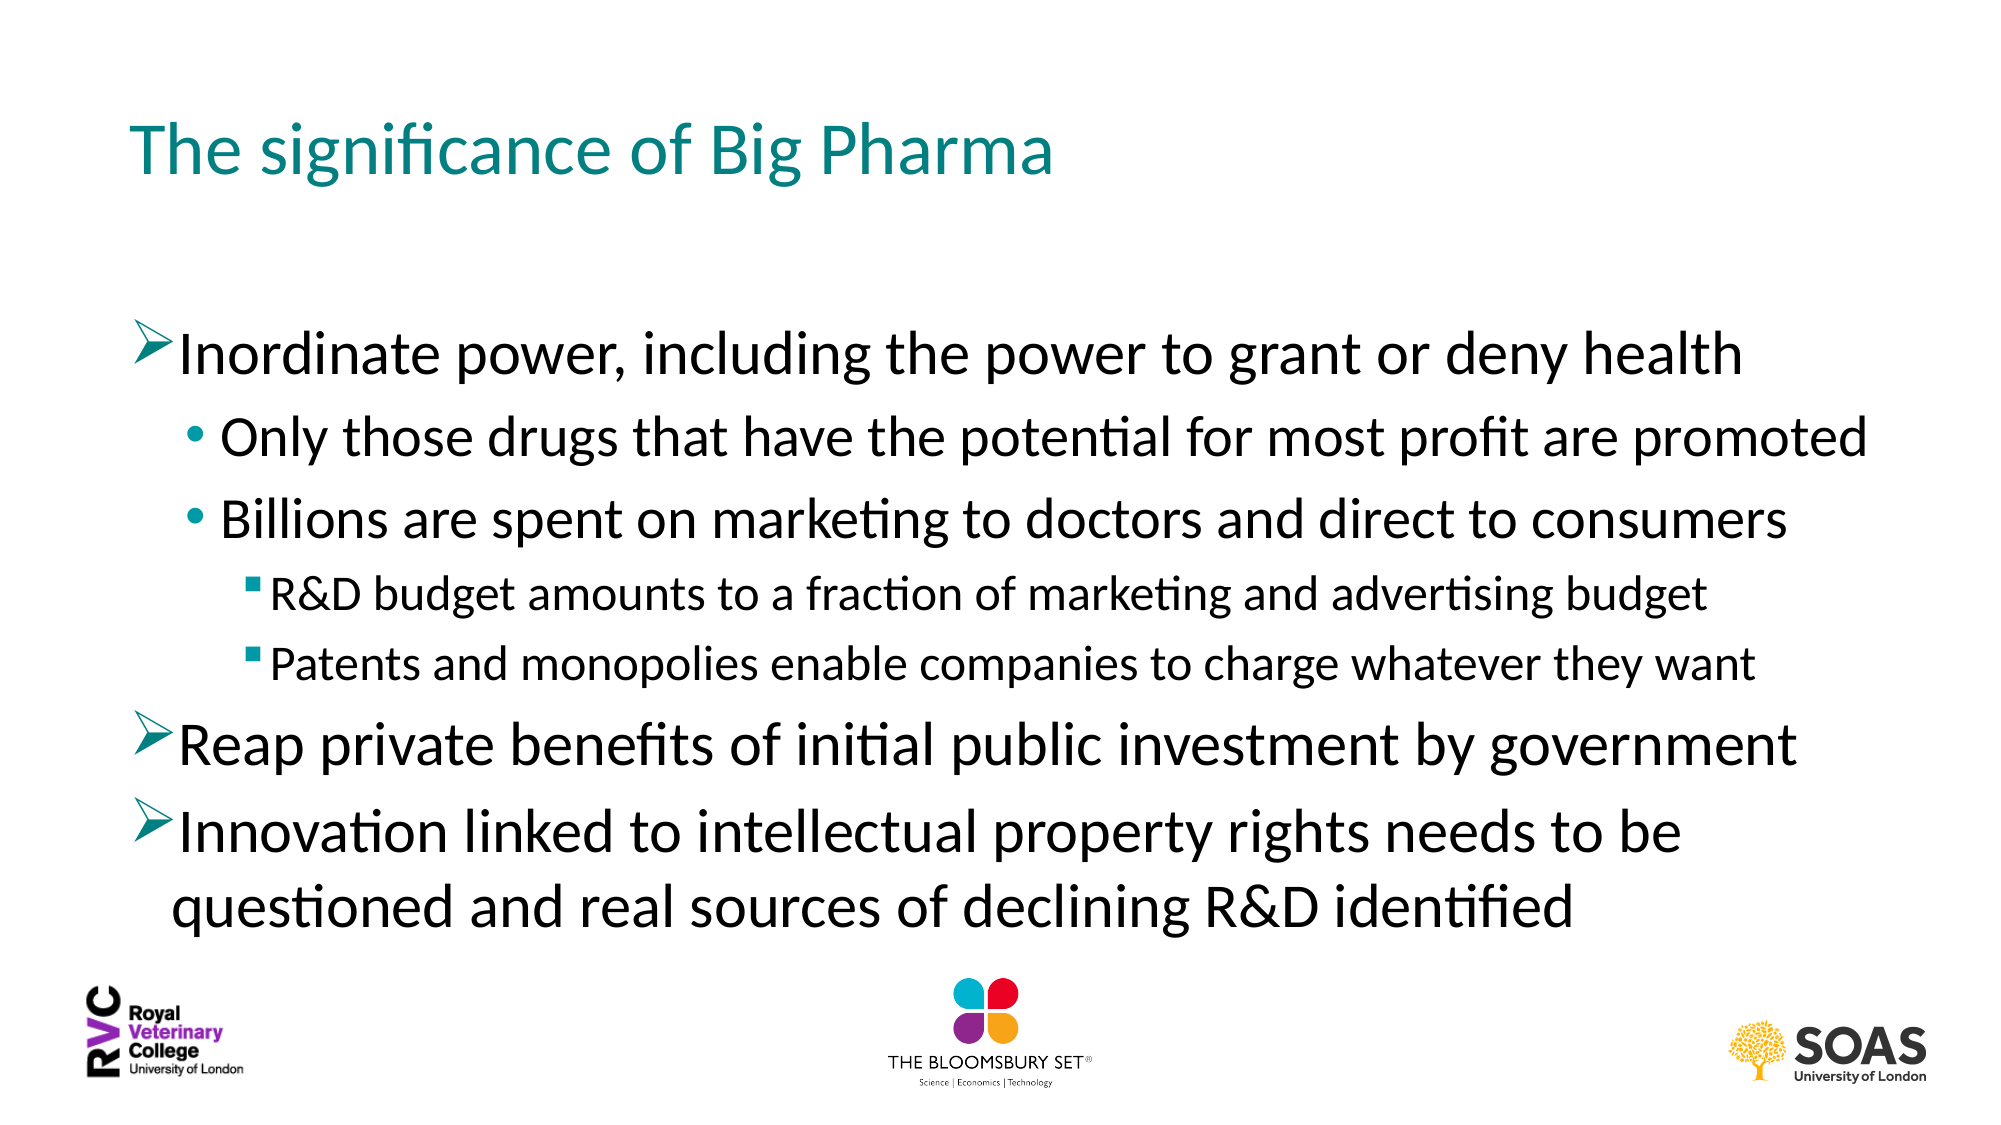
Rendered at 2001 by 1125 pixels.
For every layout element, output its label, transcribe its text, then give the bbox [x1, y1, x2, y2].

picture [888, 978, 1092, 1088]
picture [80, 978, 248, 1084]
picture [1728, 1020, 1926, 1084]
title The significance of Big Pharma [114, 51, 1900, 239]
list Inordinate power, including the power to grant or deny health Only those drugs that have the potential for most profit are promoted Billions are spent on marketing to doctors and direct to consumers R&D budget amounts to a fraction of marketing and advertising budget Patents and monopolies enable companies to charge whatever they want Reap private benefits of initial public investment by government Innovation linked to intellectual property rights needs to be questioned and real sources of declining R&D identified [114, 304, 1900, 965]
